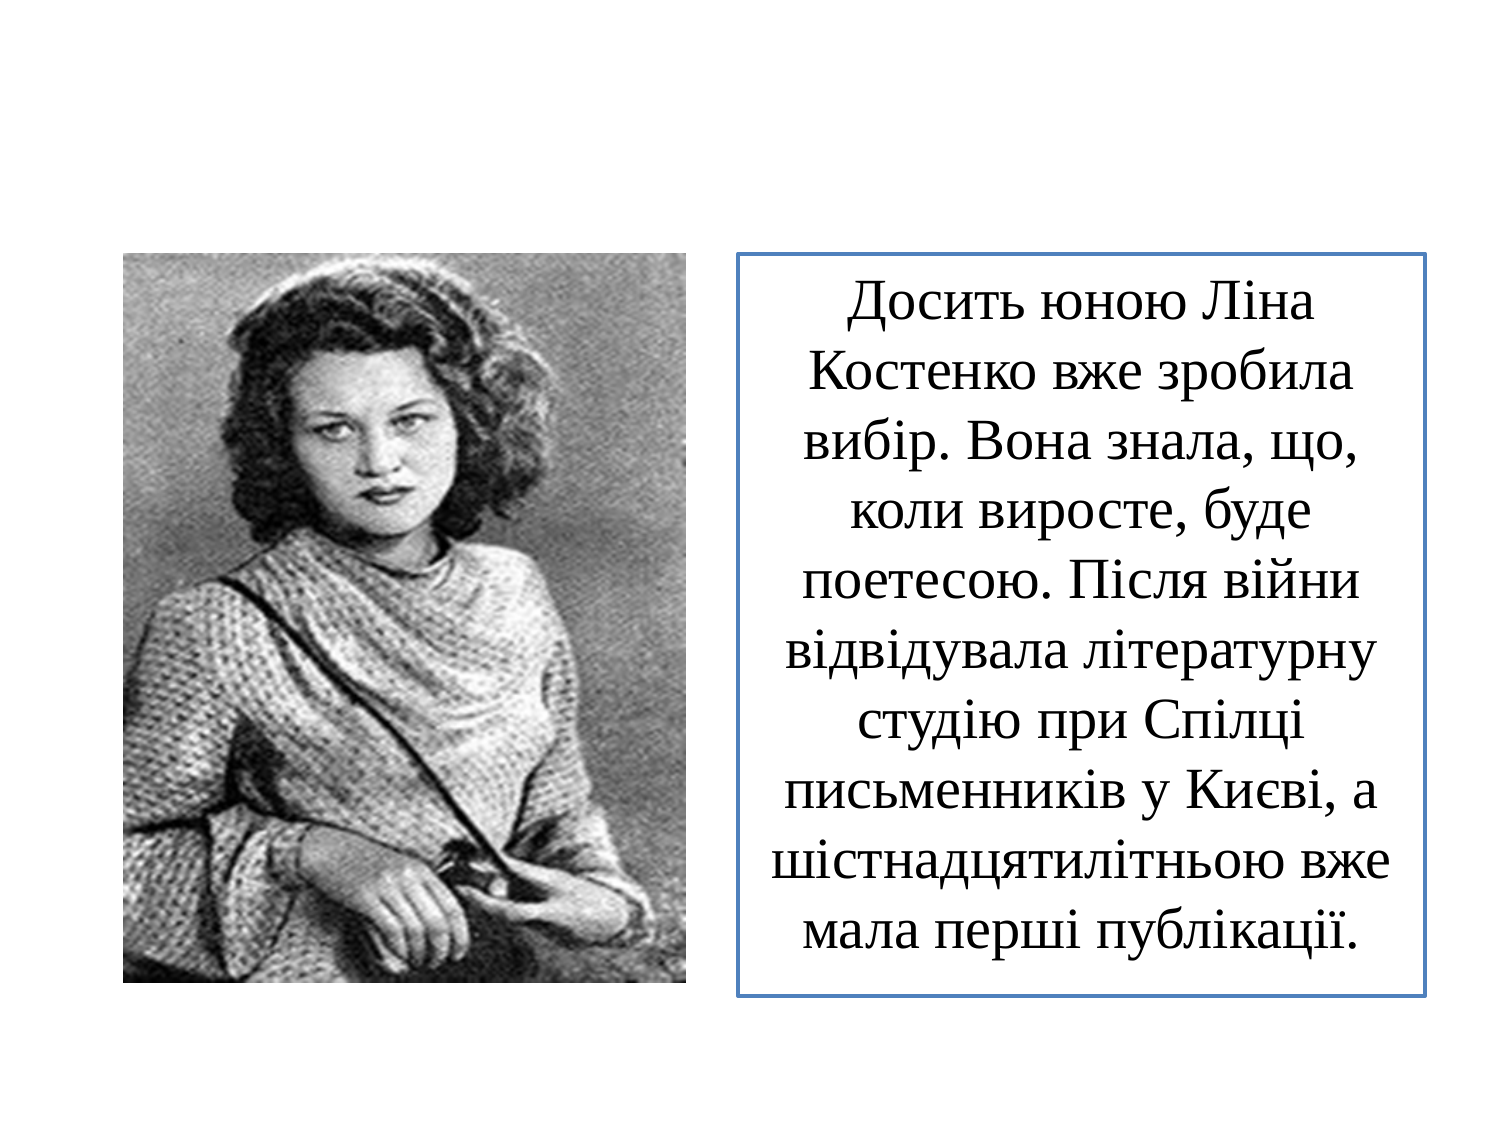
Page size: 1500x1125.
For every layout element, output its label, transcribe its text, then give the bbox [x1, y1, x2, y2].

picture [123, 253, 686, 984]
list Досить юною Ліна Костенко вже зробила вибір. Вона знала, що, коли виросте, буде поетесою. Після війни відвідувала літературну студію при Спілці письменників у Києві, а шістнадцятилітньою вже мала перші публікації. [738, 253, 1425, 997]
